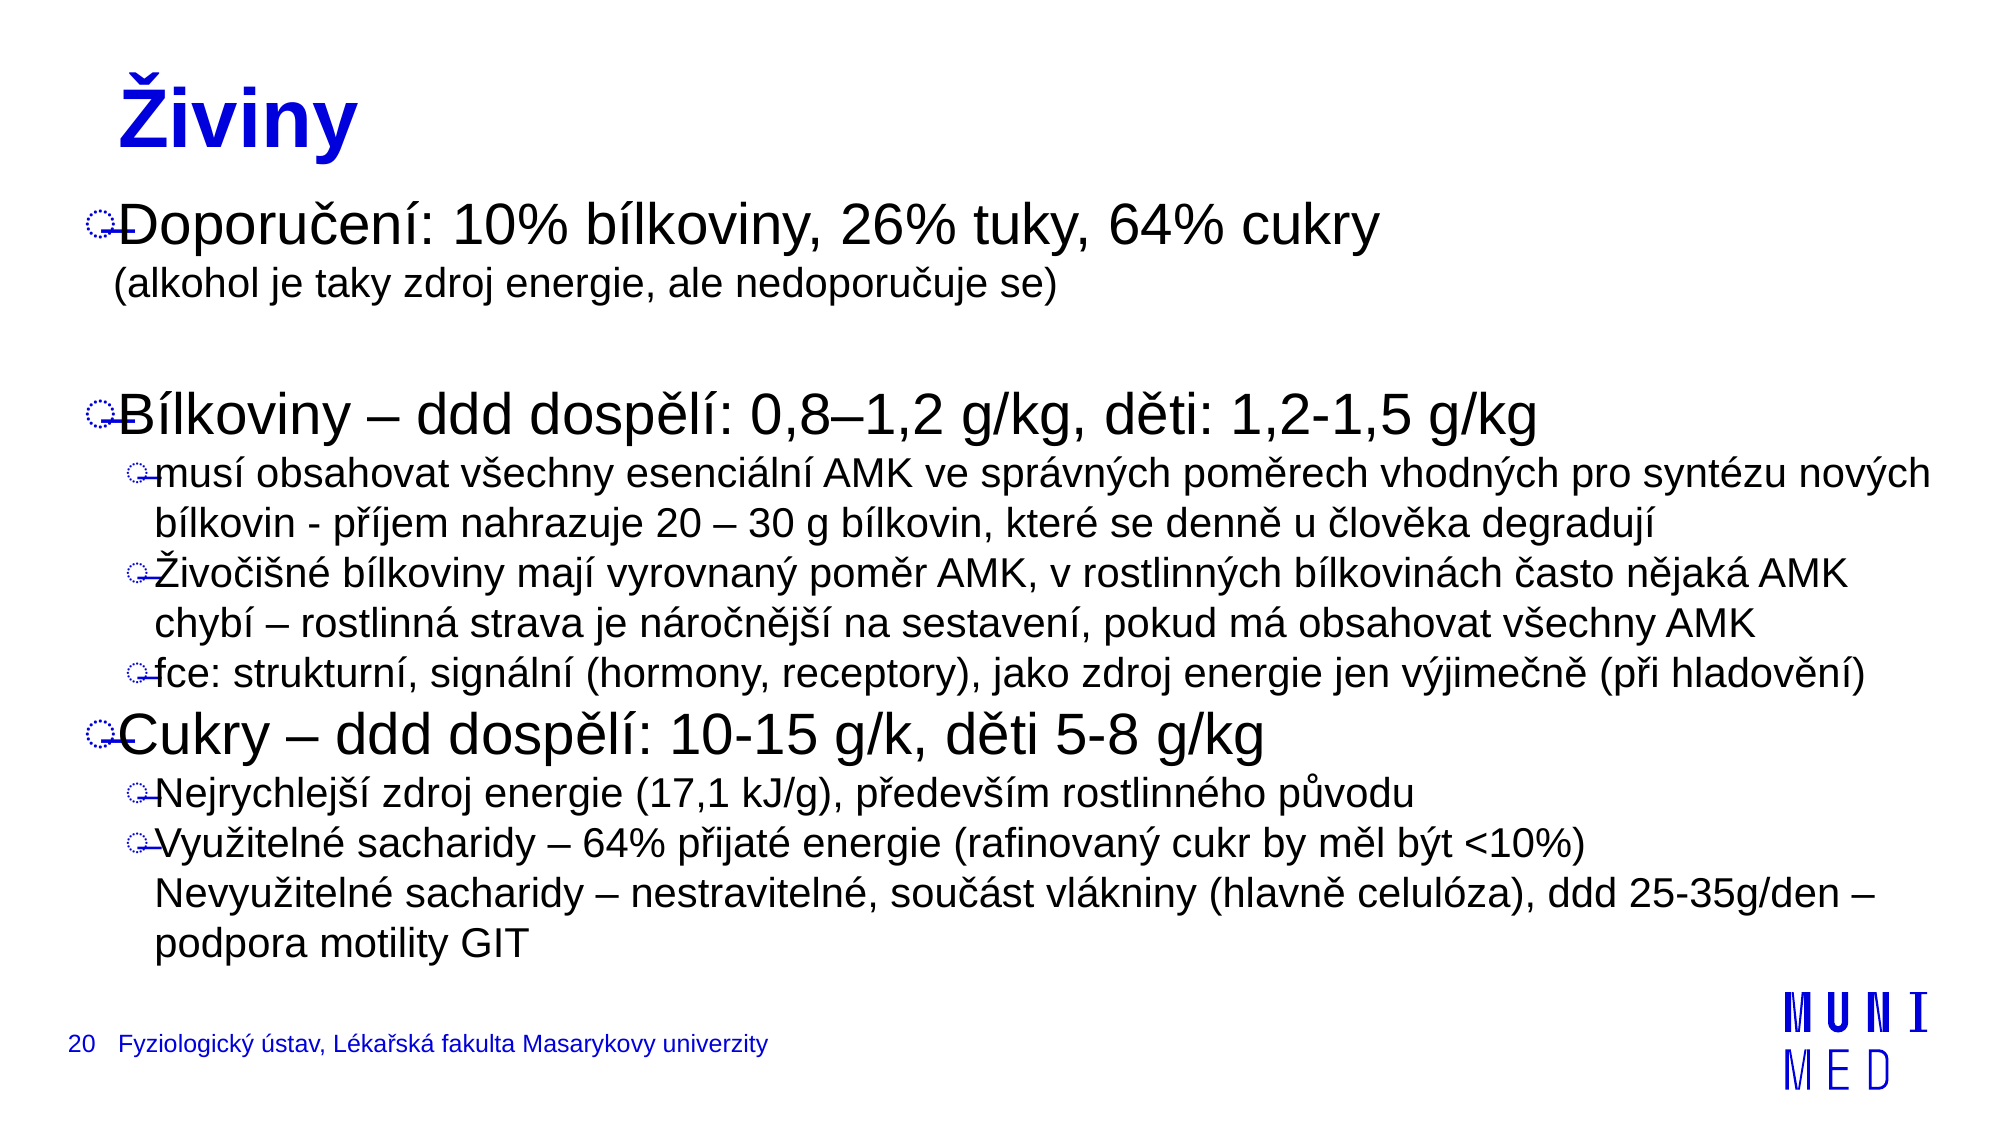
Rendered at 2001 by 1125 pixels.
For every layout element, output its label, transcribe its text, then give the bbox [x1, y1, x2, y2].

title Živiny [118, 80, 1883, 155]
footer Fyziologický ústav, Lékařská fakulta Masarykovy univerzity [118, 1047, 1418, 1063]
list Doporučení: 10% bílkoviny, 26% tuky, 64% cukry (alkohol je taky zdroj energie, ale nedoporučuje se) Bílkoviny – ddd dospělí: 0,8–1,2 g/kg, děti: 1,2-1,5 g/kg musí obsahovat všechny esenciální AMK ve správných poměrech vhodných pro syntézu nových bílkovin - příjem nahrazuje 20 – 30 g bílkovin, které se denně u člověka degradují Živočišné bílkoviny mají vyrovnaný poměr AMK, v rostlinných bílkovinách často nějaká AMK chybí – rostlinná strava je náročnější na sestavení, pokud má obsahovat všechny AMK fce: strukturní, signální (hormony, receptory), jako zdroj energie jen výjimečně (při hladovění) Cukry – ddd dospělí: 10-15 g/k, děti 5-8 g/kg Nejrychlejší zdroj energie (17,1 kJ/g), především rostlinného původu Využitelné sacharidy – 64% přijaté energie (rafinovaný cukr by měl být <10%) Nevyužitelné sacharidy – nestravitelné, součást vlákniny (hlavně celulóza), ddd 25-35g/den – podpora motility GIT [71, 186, 1956, 1047]
slide_number 20 [67, 1021, 110, 1063]
